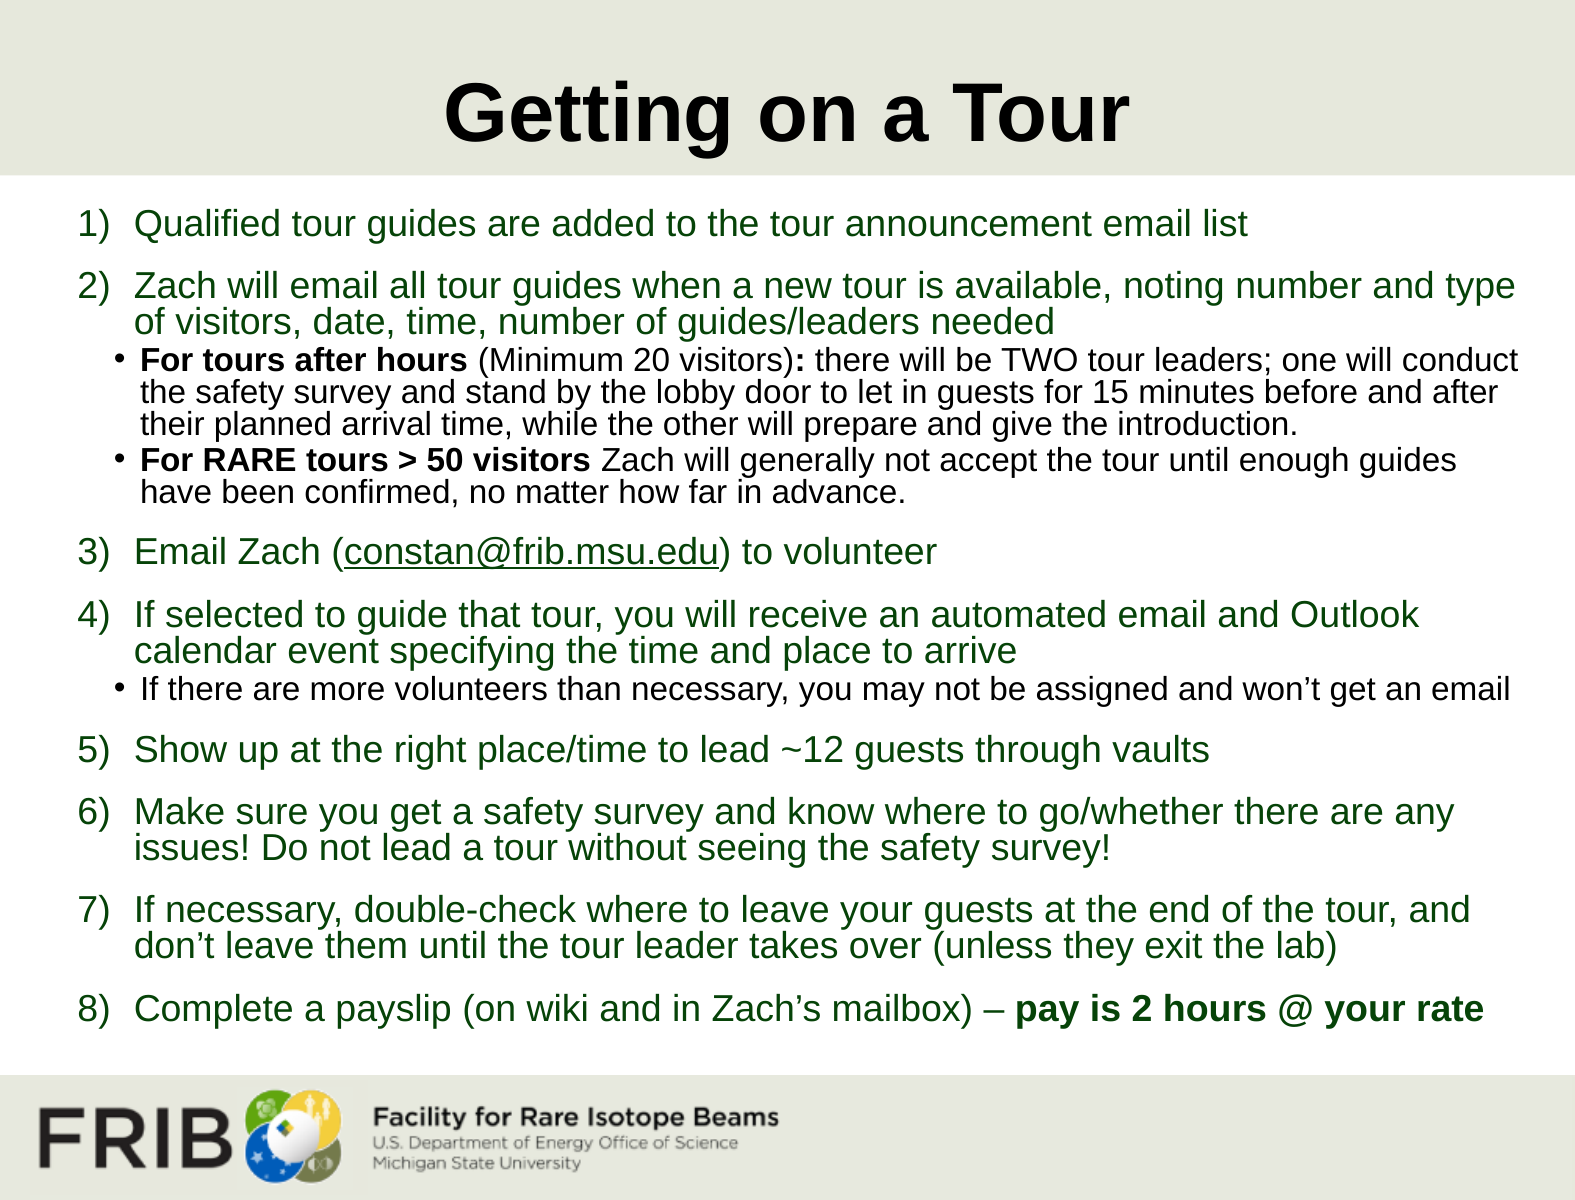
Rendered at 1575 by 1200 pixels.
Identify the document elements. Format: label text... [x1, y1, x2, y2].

title Getting on a Tour [108, 63, 1467, 199]
text_box Qualified tour guides are added to the tour announcement email list Zach will email all tour guides when a new tour is available, noting number and type of visitors, date, time, number of guides/leaders needed For tours after hours (Minimum 20 visitors): there will be TWO tour leaders; one will conduct the safety survey and stand by the lobby door to let in guests for 15 minutes before and after their planned arrival time, while the other will prepare and give the introduction. For RARE tours > 50 visitors Zach will generally not accept the tour until enough guides have been confirmed, no matter how far in advance. Email Zach (constan@frib.msu.edu) to volunteer If selected to guide that tour, you will receive an automated email and Outlook calendar event specifying the time and place to arrive If there are more volunteers than necessary, you may not be assigned and won’t get an email Show up at the right place/time to lead ~12 guests through vaults Make sure you get a safety survey and know where to go/whether there are any issues! Do not lead a tour without seeing the safety survey! If necessary, double-check where to leave your guests at the end of the tour, and don’t leave them until the tour leader takes over (unless they exit the lab) Complete a payslip (on wiki and in Zach’s mailbox) – pay is 2 hours @ your rate [62, 199, 1538, 1013]
picture [0, 1075, 1575, 1200]
